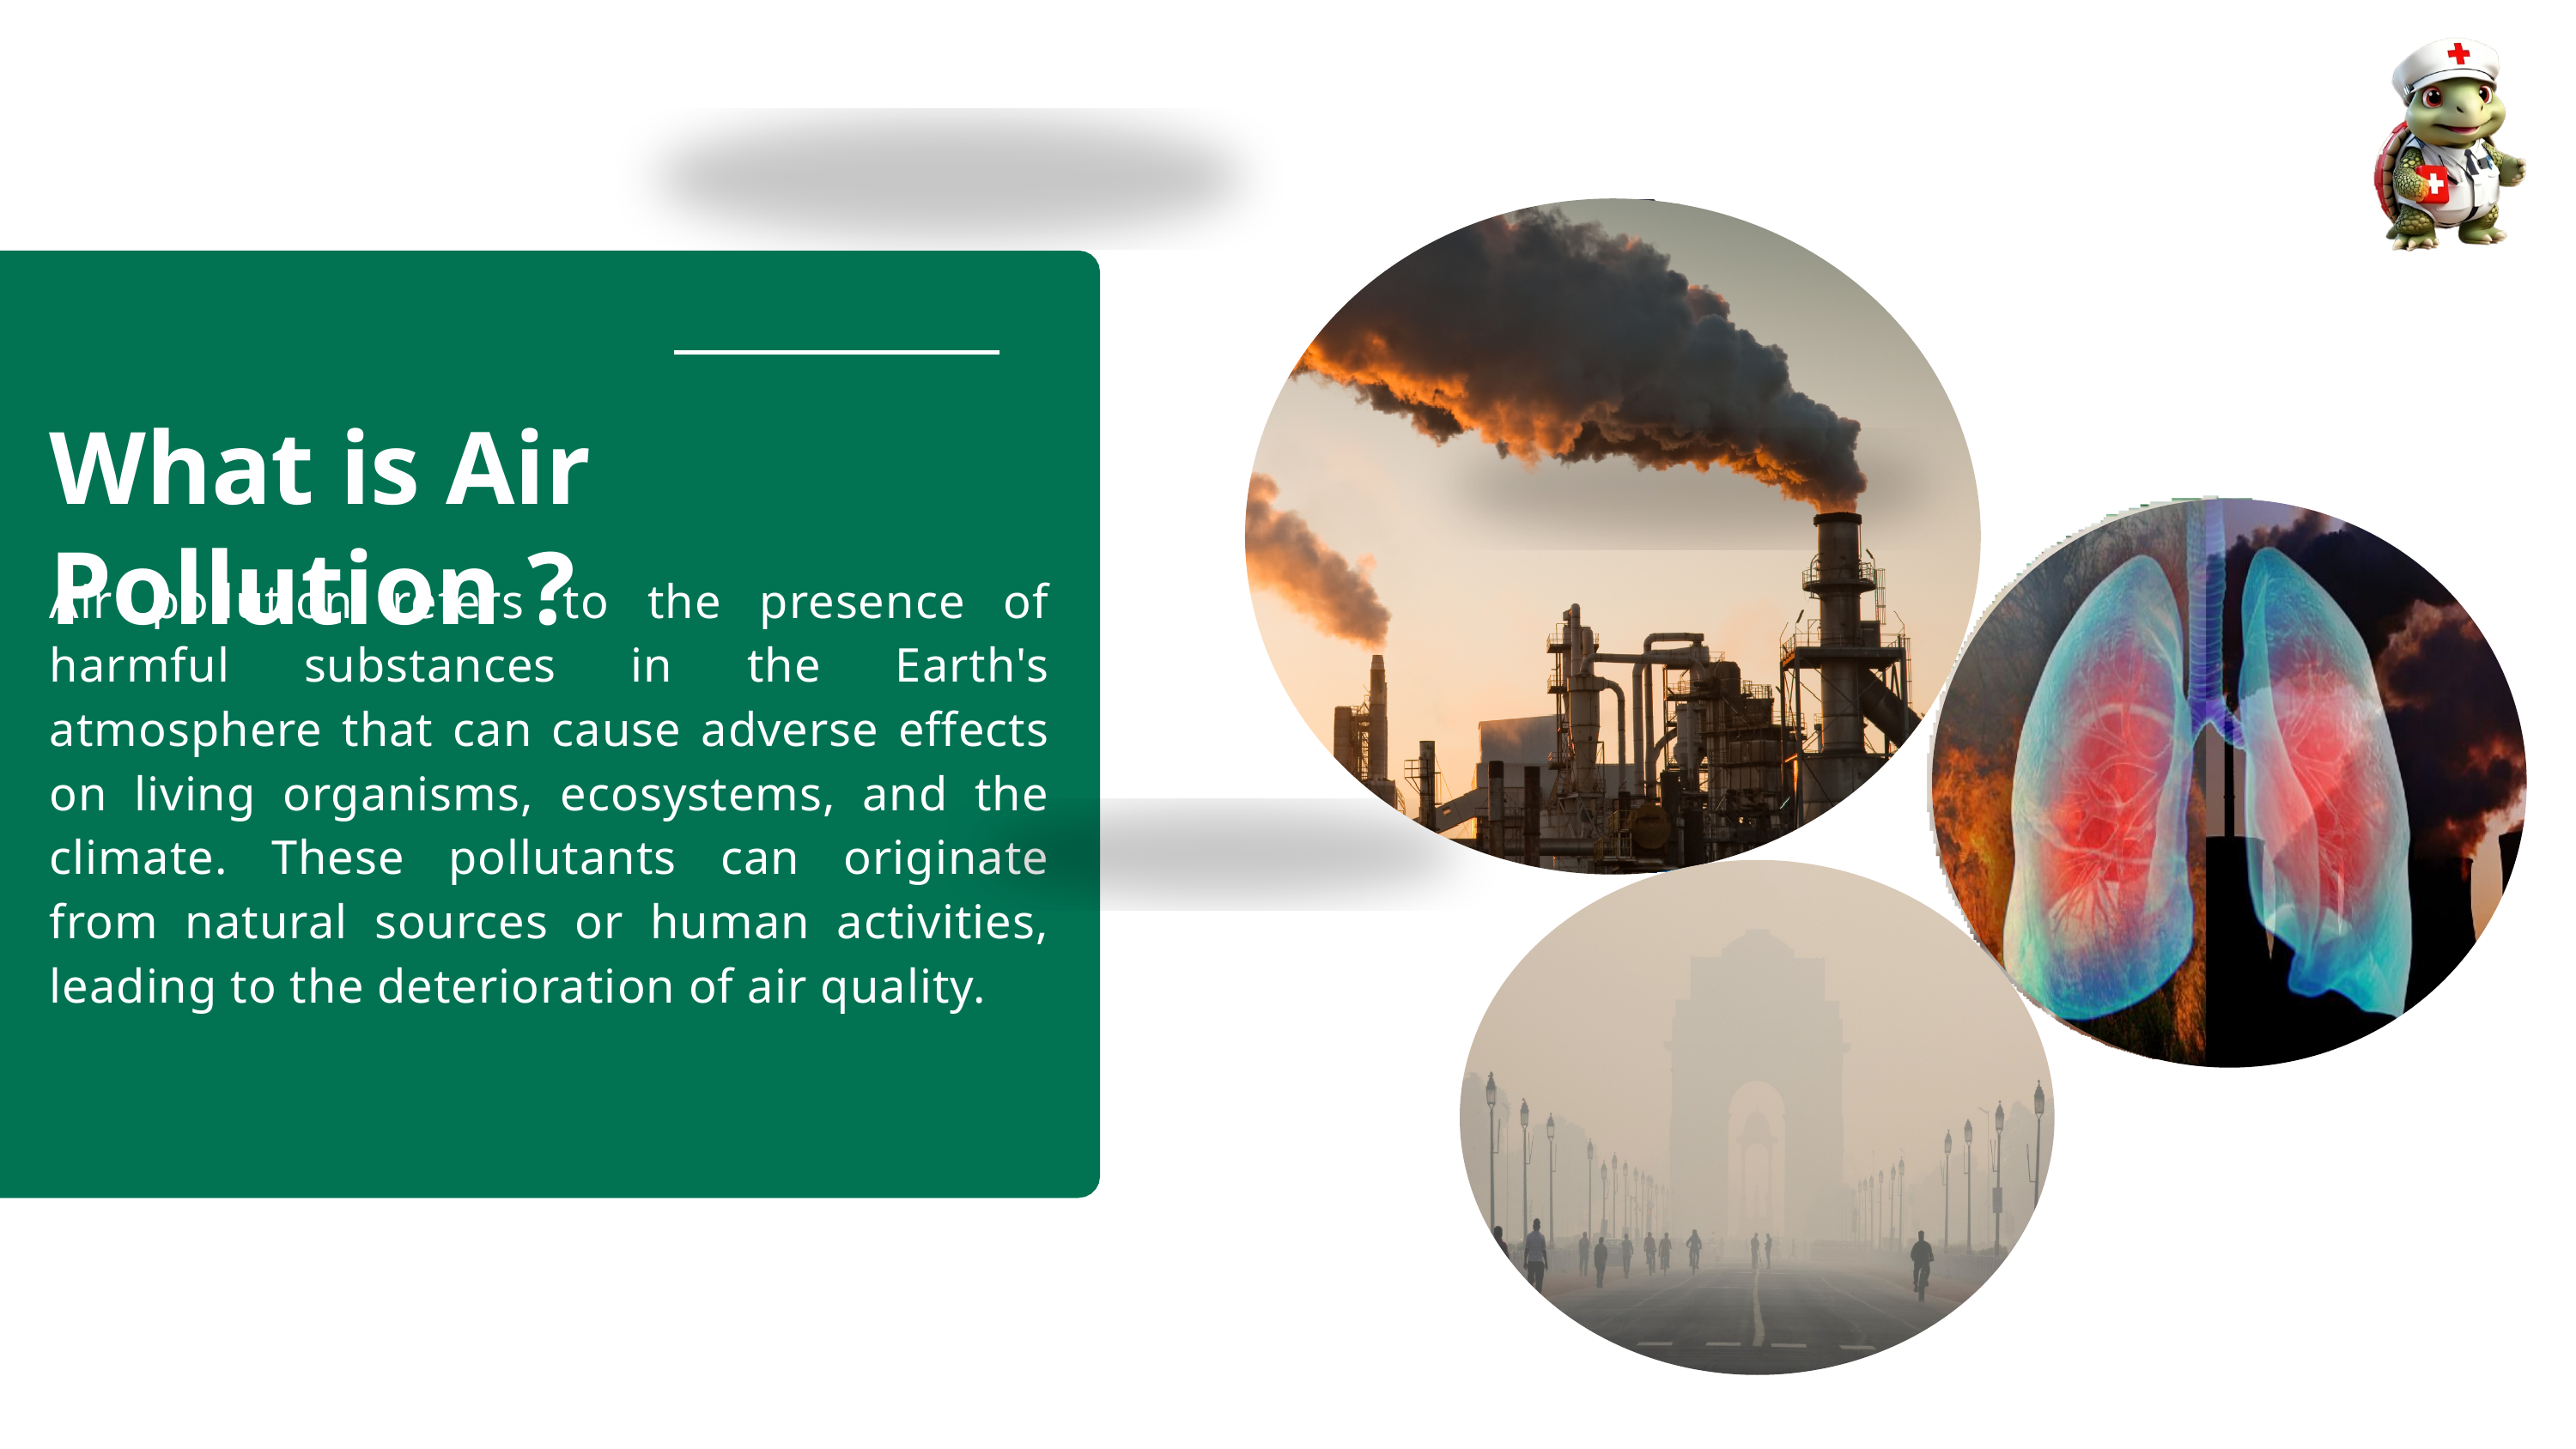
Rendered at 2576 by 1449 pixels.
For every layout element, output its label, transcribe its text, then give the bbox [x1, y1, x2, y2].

picture [1244, 196, 2527, 1375]
picture [2253, 26, 2576, 260]
title What is Air Pollution ? [47, 402, 1095, 646]
text_box Air pollution refers to the presence of harmful substances in the Earth's atmosphere that can cause adverse effects on living organisms, ecosystems, and the climate. These pollutants can originate from natural sources or human activities, leading to the deterioration of air quality. [47, 561, 1052, 1013]
